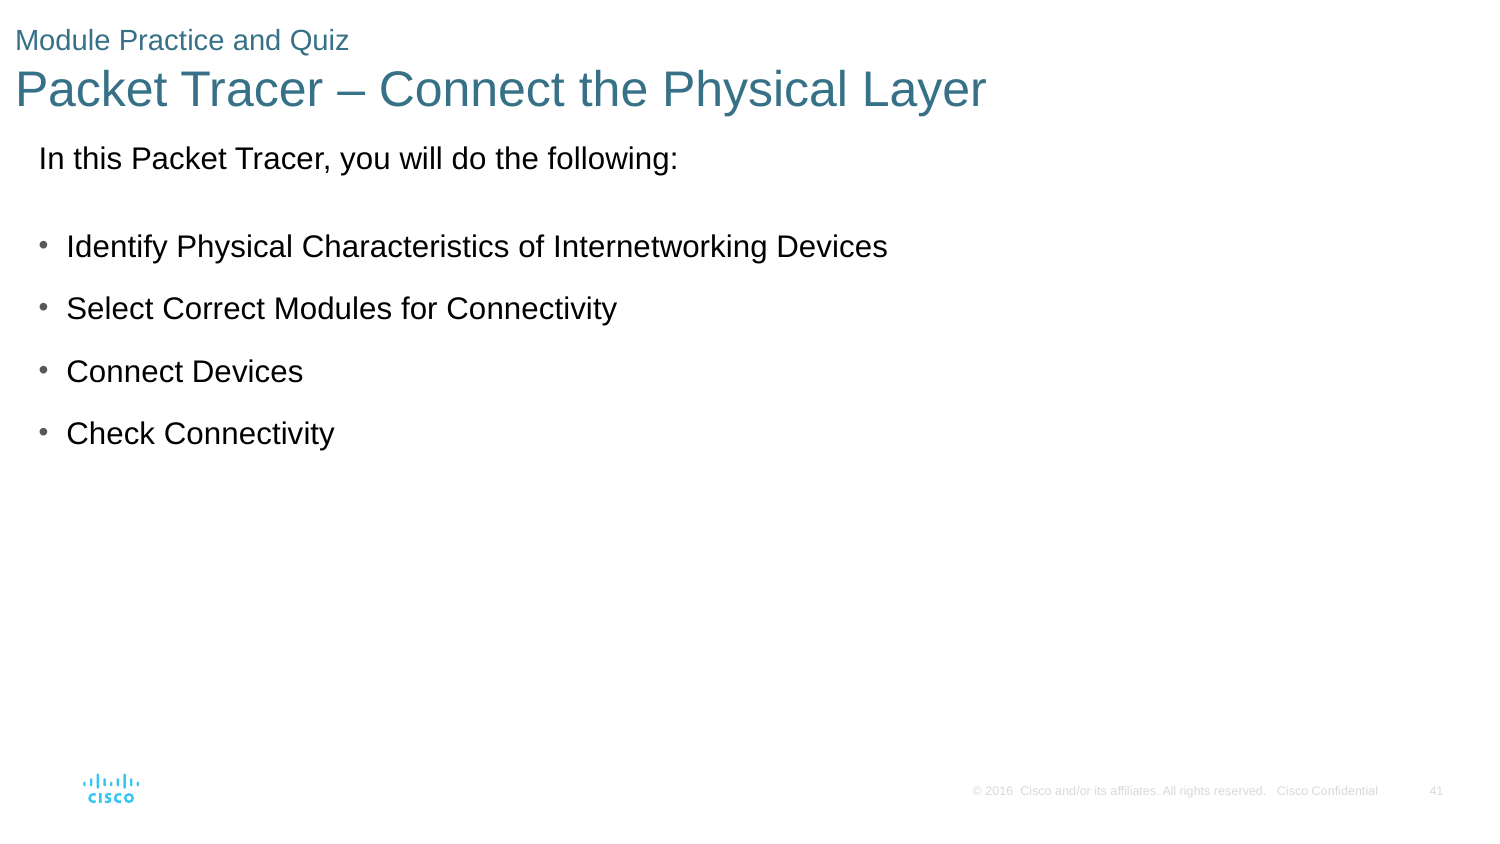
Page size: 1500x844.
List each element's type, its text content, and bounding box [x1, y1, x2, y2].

title Module Practice and Quiz Packet Tracer – Connect the Physical Layer [0, 6, 1500, 131]
list In this Packet Tracer, you will do the following: Identify Physical Characteristics of Internetworking Devices Select Correct Modules for Connectivity Connect Devices Check Connectivity [23, 131, 1476, 813]
